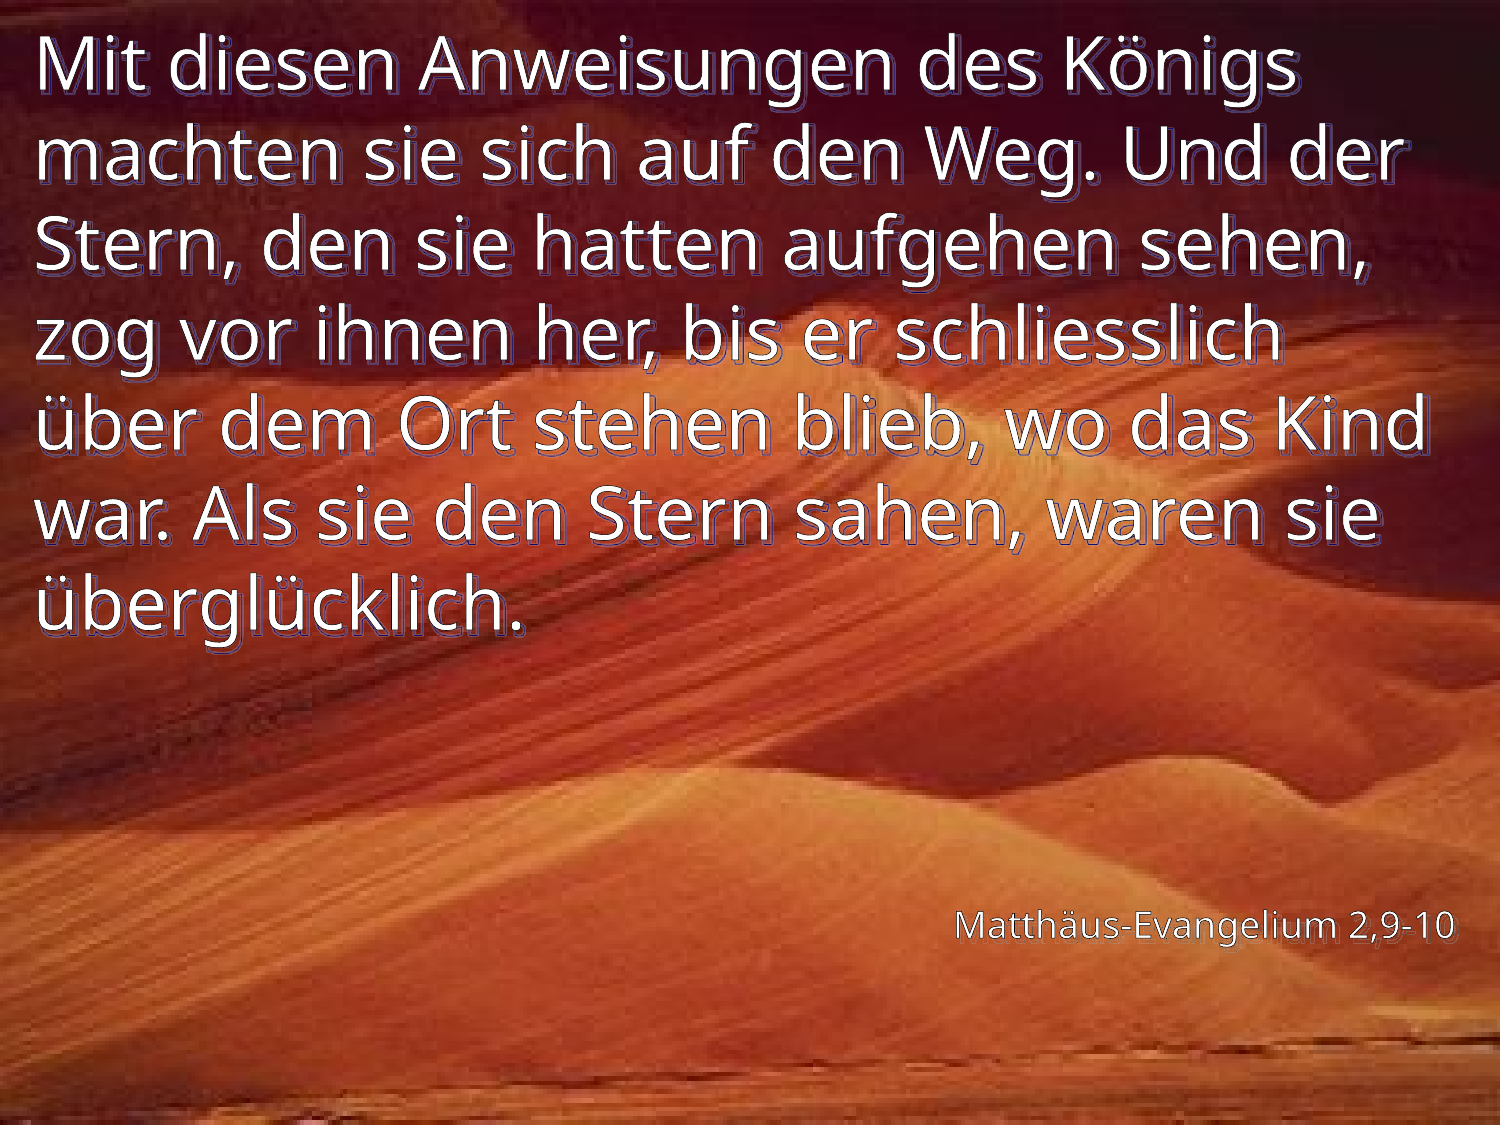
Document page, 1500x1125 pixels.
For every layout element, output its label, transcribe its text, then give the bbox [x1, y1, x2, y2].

text_box Matthäus-Evangelium 2,9-10 [371, 893, 1471, 953]
picture [0, 0, 1500, 1125]
title Mit diesen Anweisungen des Königs machten sie sich auf den Weg. Und der Stern, den sie hatten aufgehen sehen, zog vor ihnen her, bis er schliesslich über dem Ort stehen blieb, wo das Kind war. Als sie den Stern sahen, waren sie überglücklich. [17, 7, 1483, 653]
